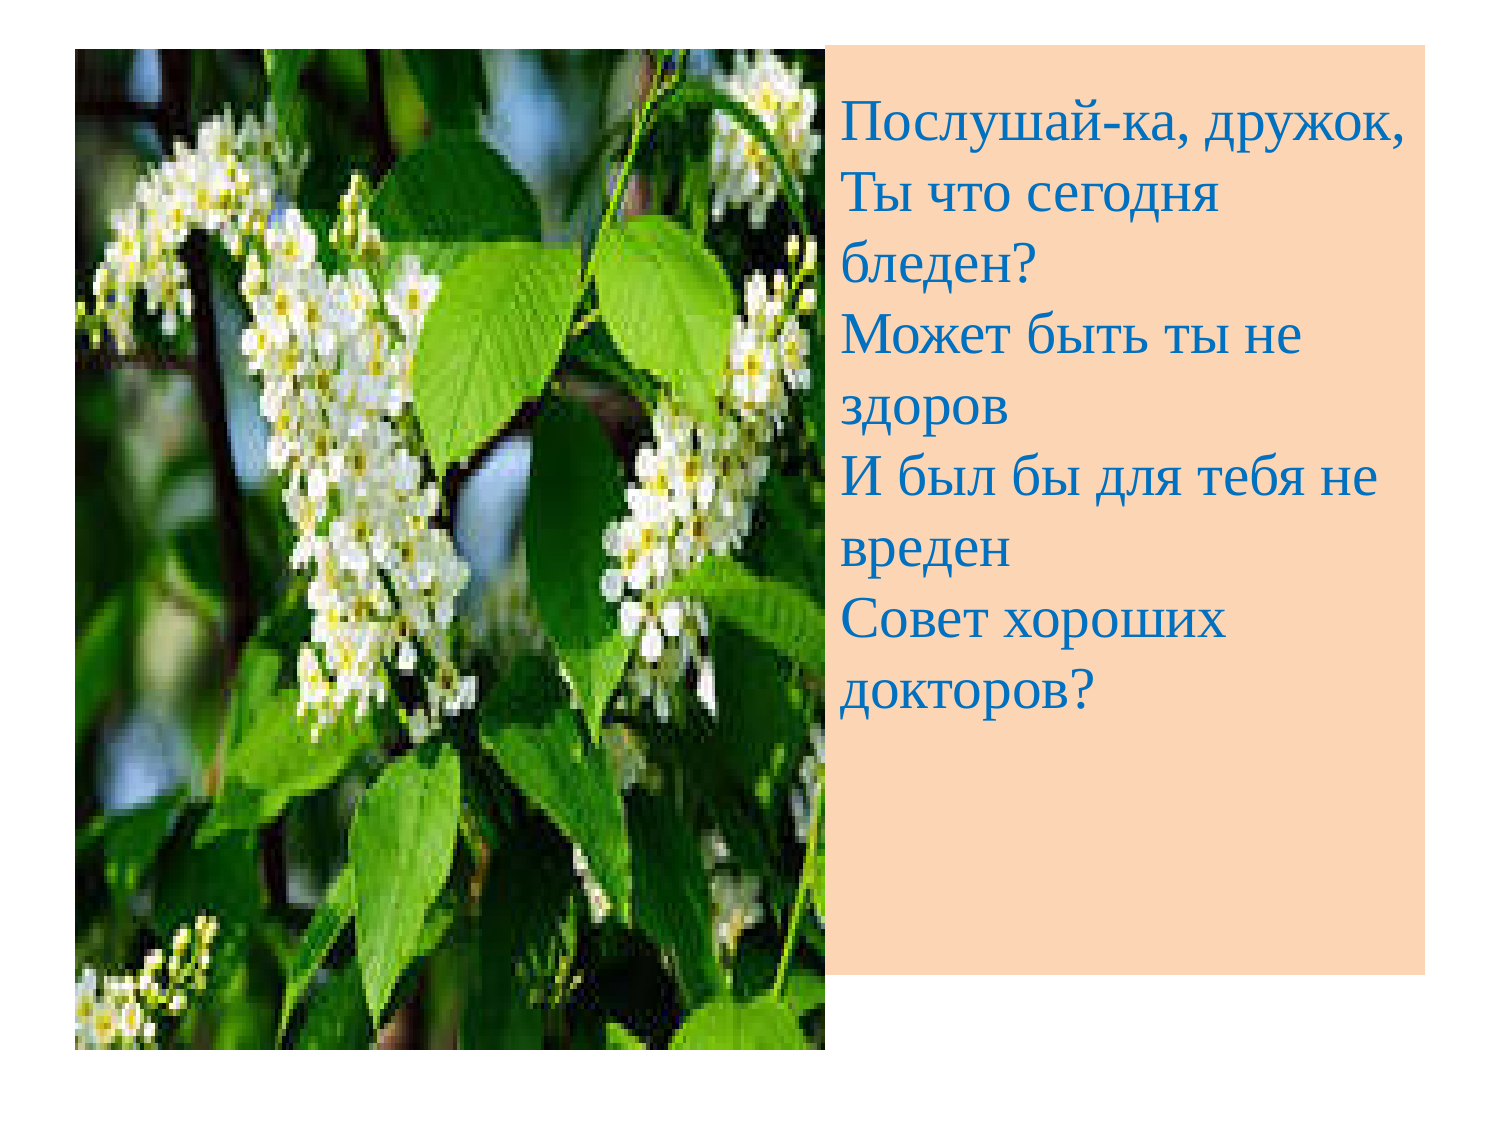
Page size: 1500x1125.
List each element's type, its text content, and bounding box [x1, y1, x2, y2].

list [74, 49, 826, 1051]
title Послушай-ка, дружок, Ты что сегодня бледен? Может быть ты не здоров И был бы для тебя не вреден Совет хороших докторов? [825, 45, 1425, 975]
